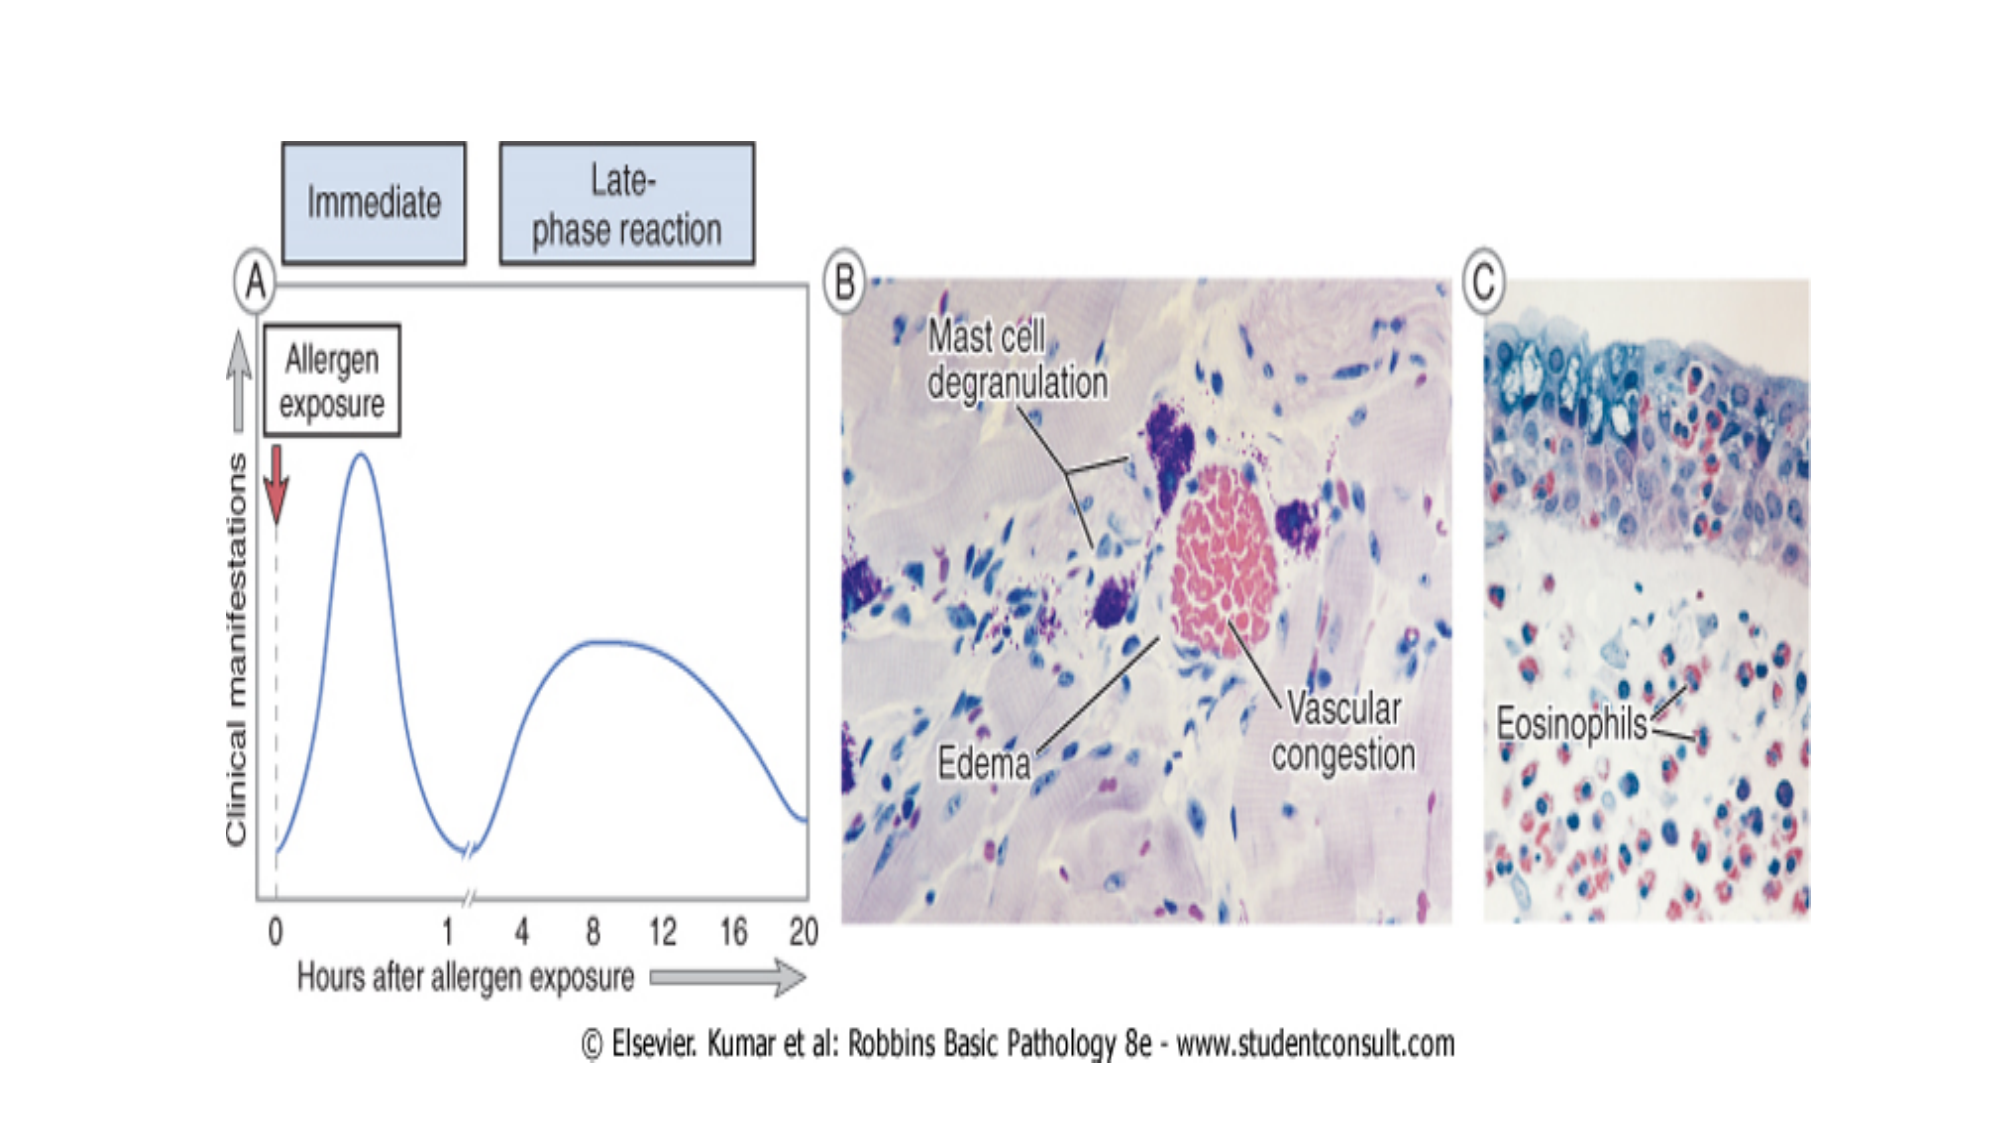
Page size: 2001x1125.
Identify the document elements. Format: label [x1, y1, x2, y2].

list [226, 141, 1811, 1063]
